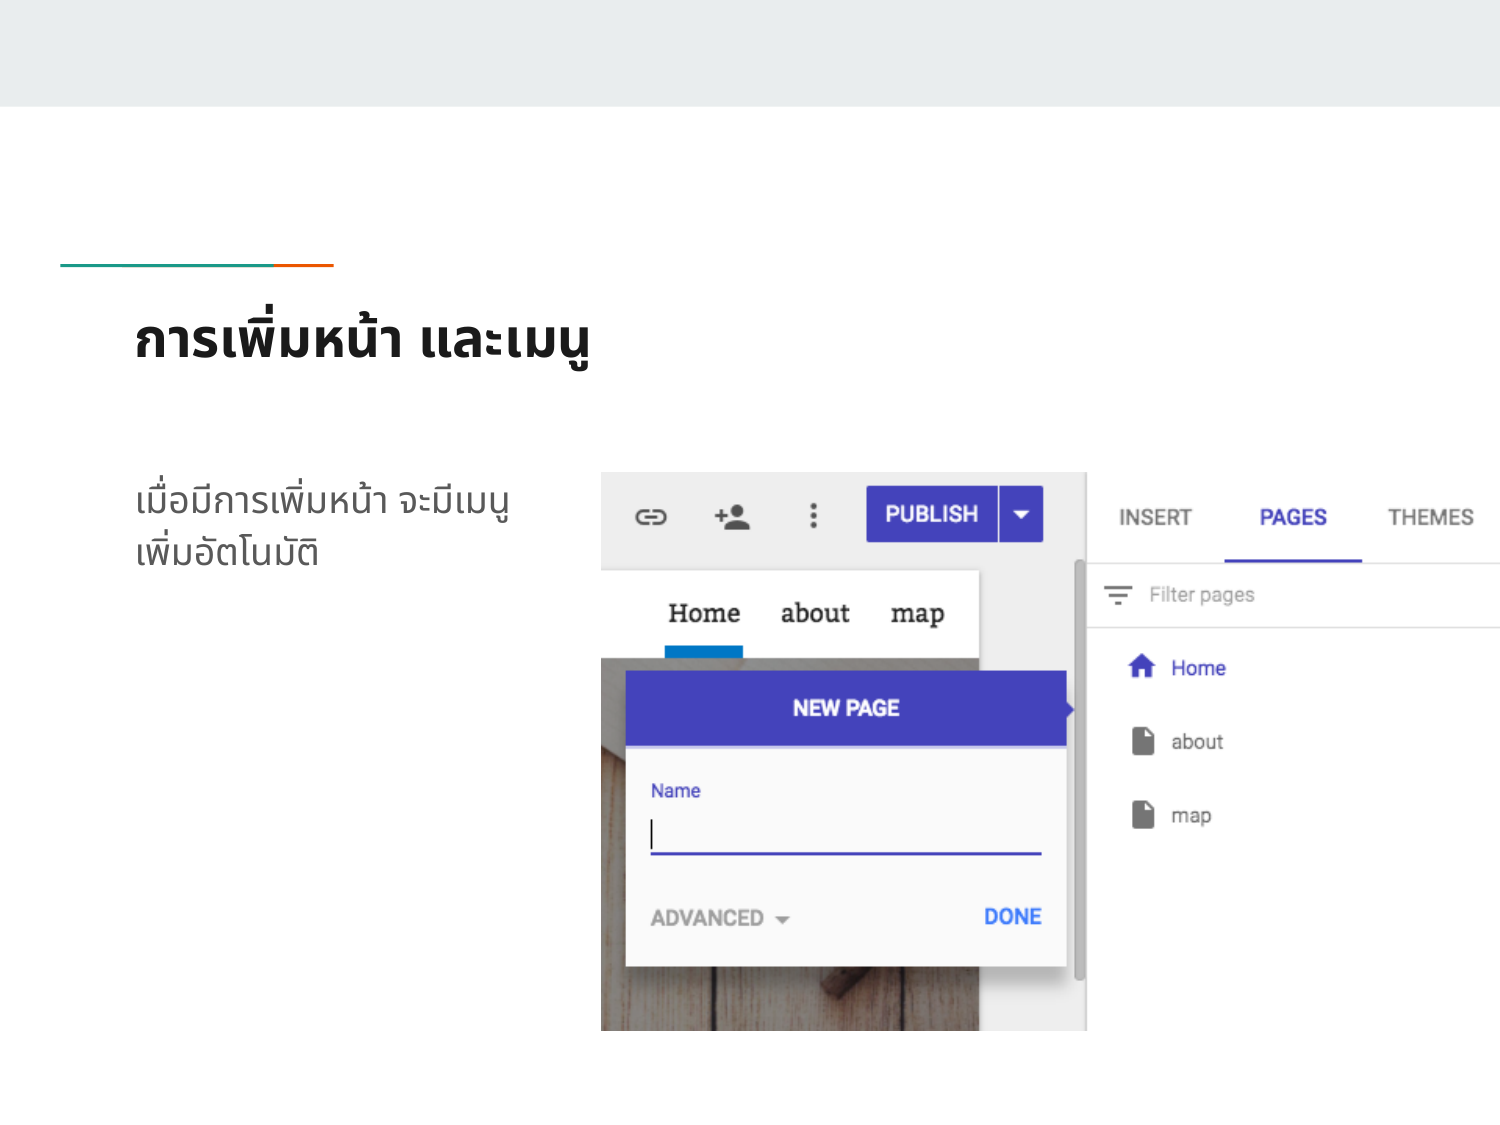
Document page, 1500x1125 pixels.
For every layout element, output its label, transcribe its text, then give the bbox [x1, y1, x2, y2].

title การเพิ่มหน้า และเมนู [119, 288, 1381, 406]
list เมื่อมีการเพิ่มหน้า จะมีเมนูเพิ่มอัตโนมัติ [119, 454, 530, 950]
picture [601, 472, 1500, 1032]
